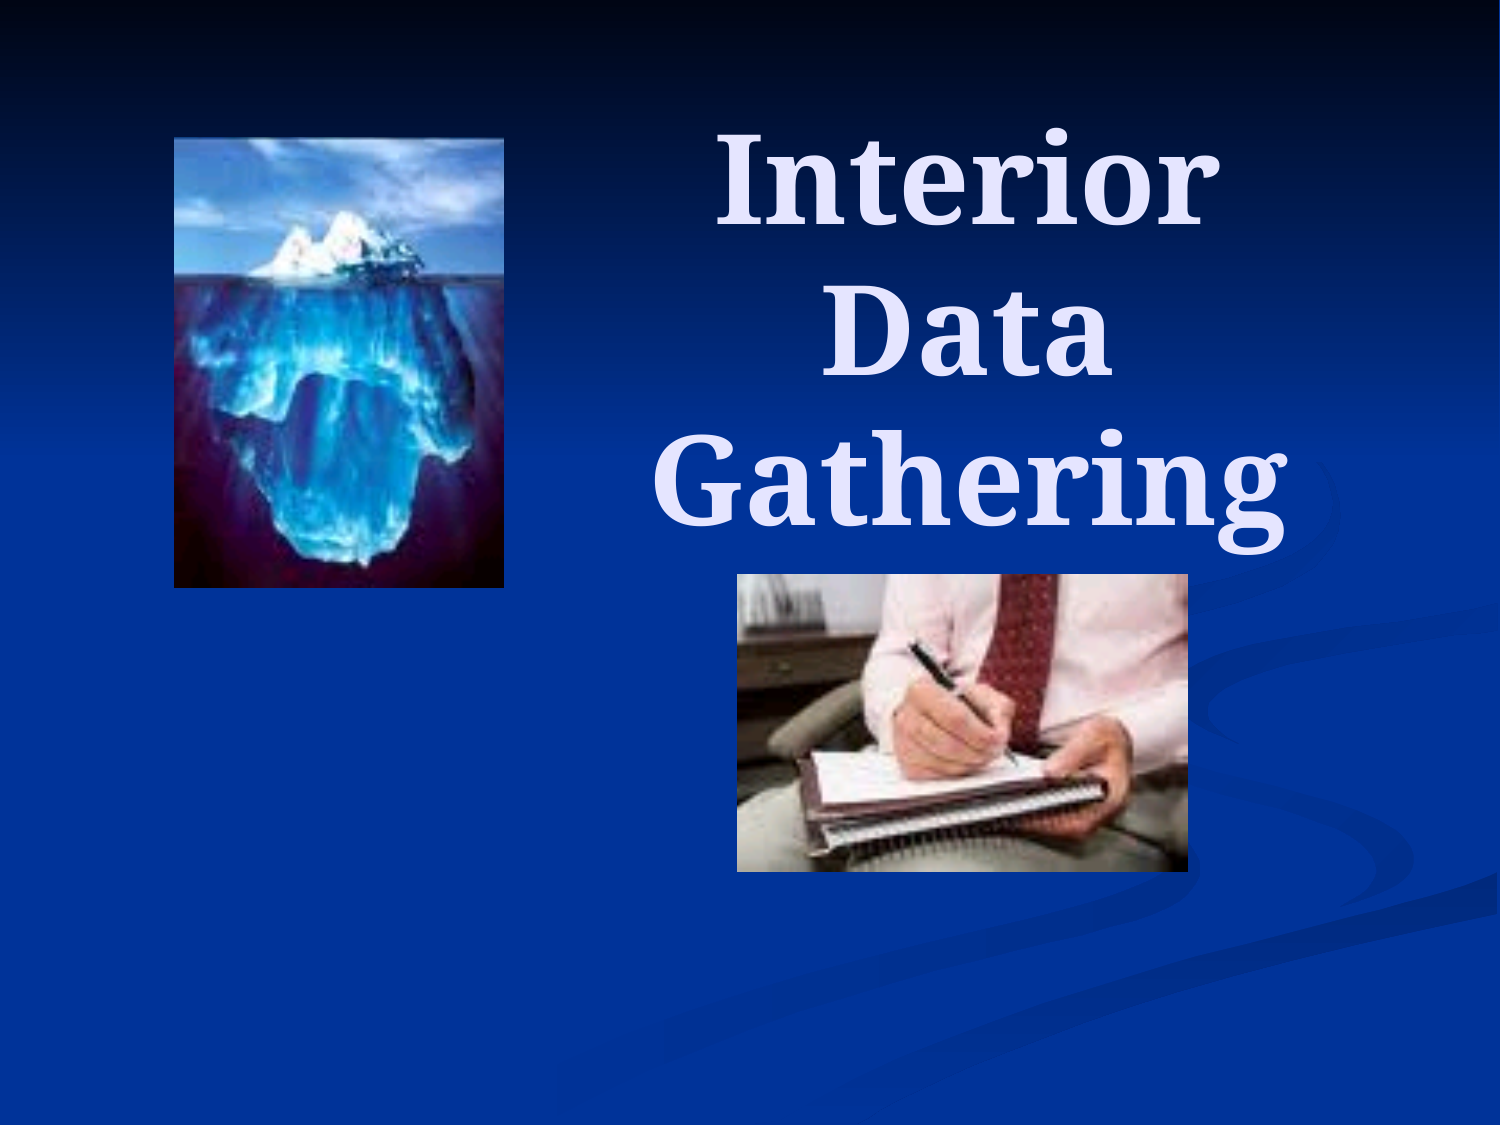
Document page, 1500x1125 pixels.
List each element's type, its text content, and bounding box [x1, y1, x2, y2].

title Interior Data Gathering [537, 162, 1400, 488]
picture [174, 137, 504, 588]
picture [737, 574, 1188, 872]
